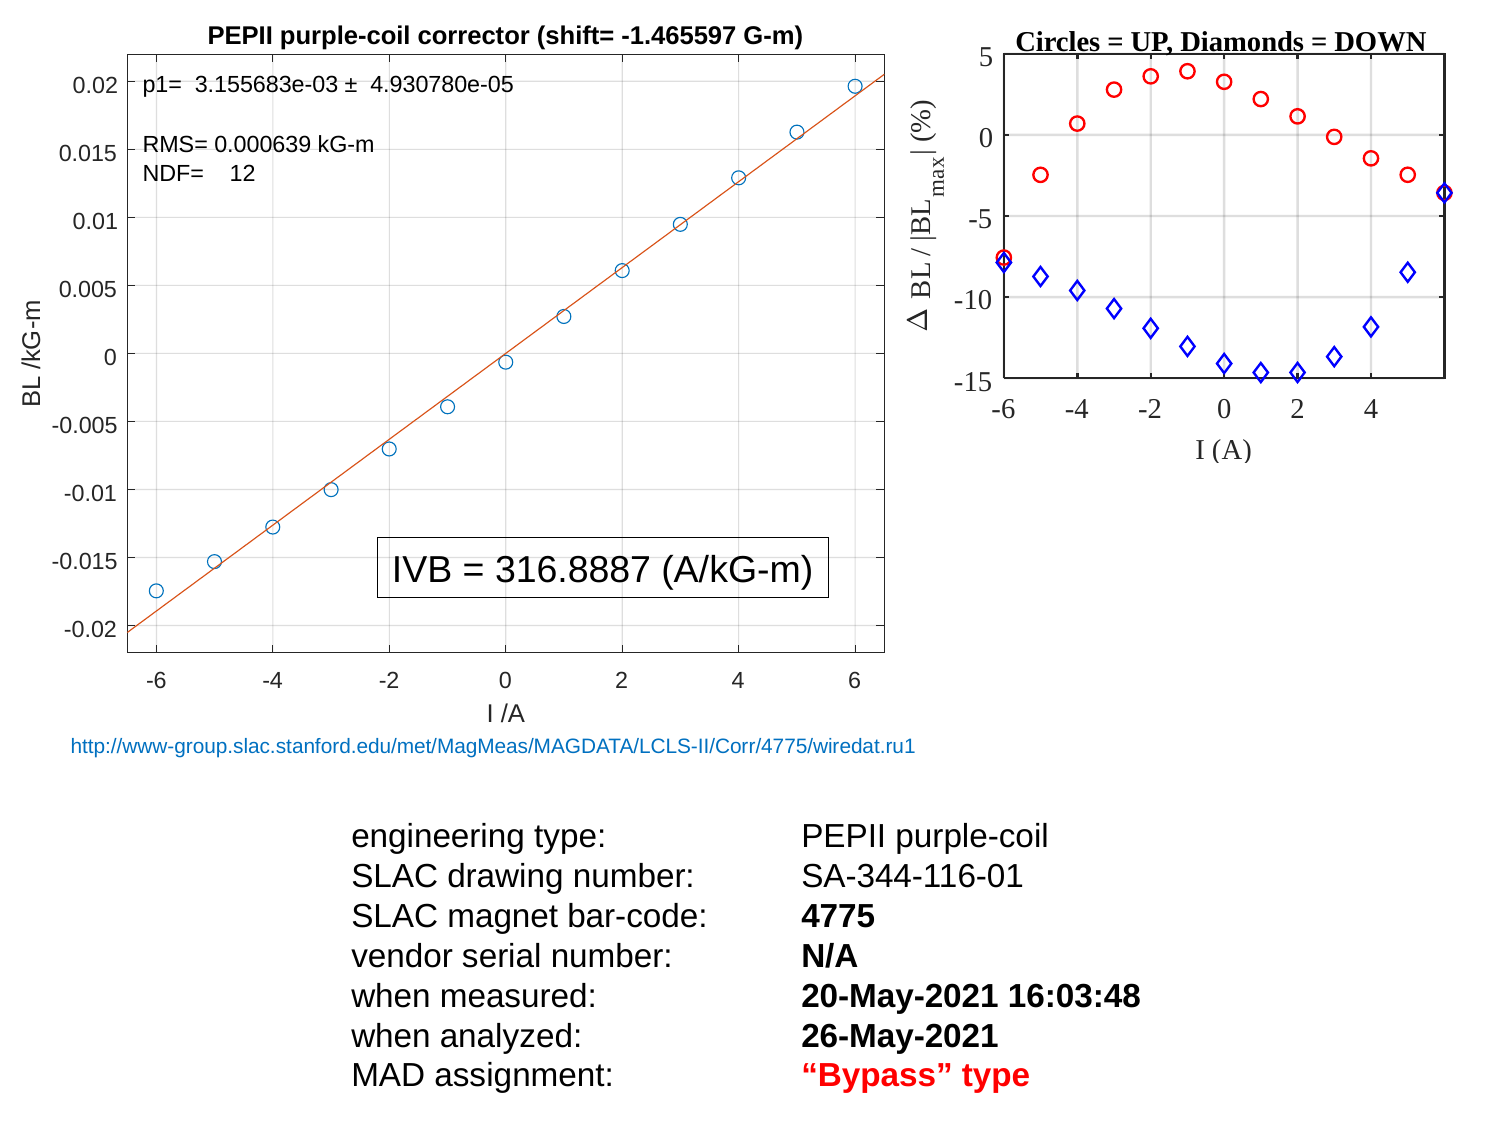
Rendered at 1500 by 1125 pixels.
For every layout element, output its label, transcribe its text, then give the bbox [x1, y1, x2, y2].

picture [0, 0, 1500, 732]
text_box http://www-group.slac.stanford.edu/met/MagMeas/MAGDATA/LCLS-II/Corr/4775/wiredat.ru1 [55, 741, 931, 765]
text_box engineering type: PEPII purple-coil SLAC drawing number: SA-344-116-01 SLAC magnet bar-code: 4775 vendor serial number: N/A when measured: 20-May-2021 16:03:48 when analyzed: 26-May-2021 MAD assignment: “Bypass” type [336, 806, 1157, 1101]
